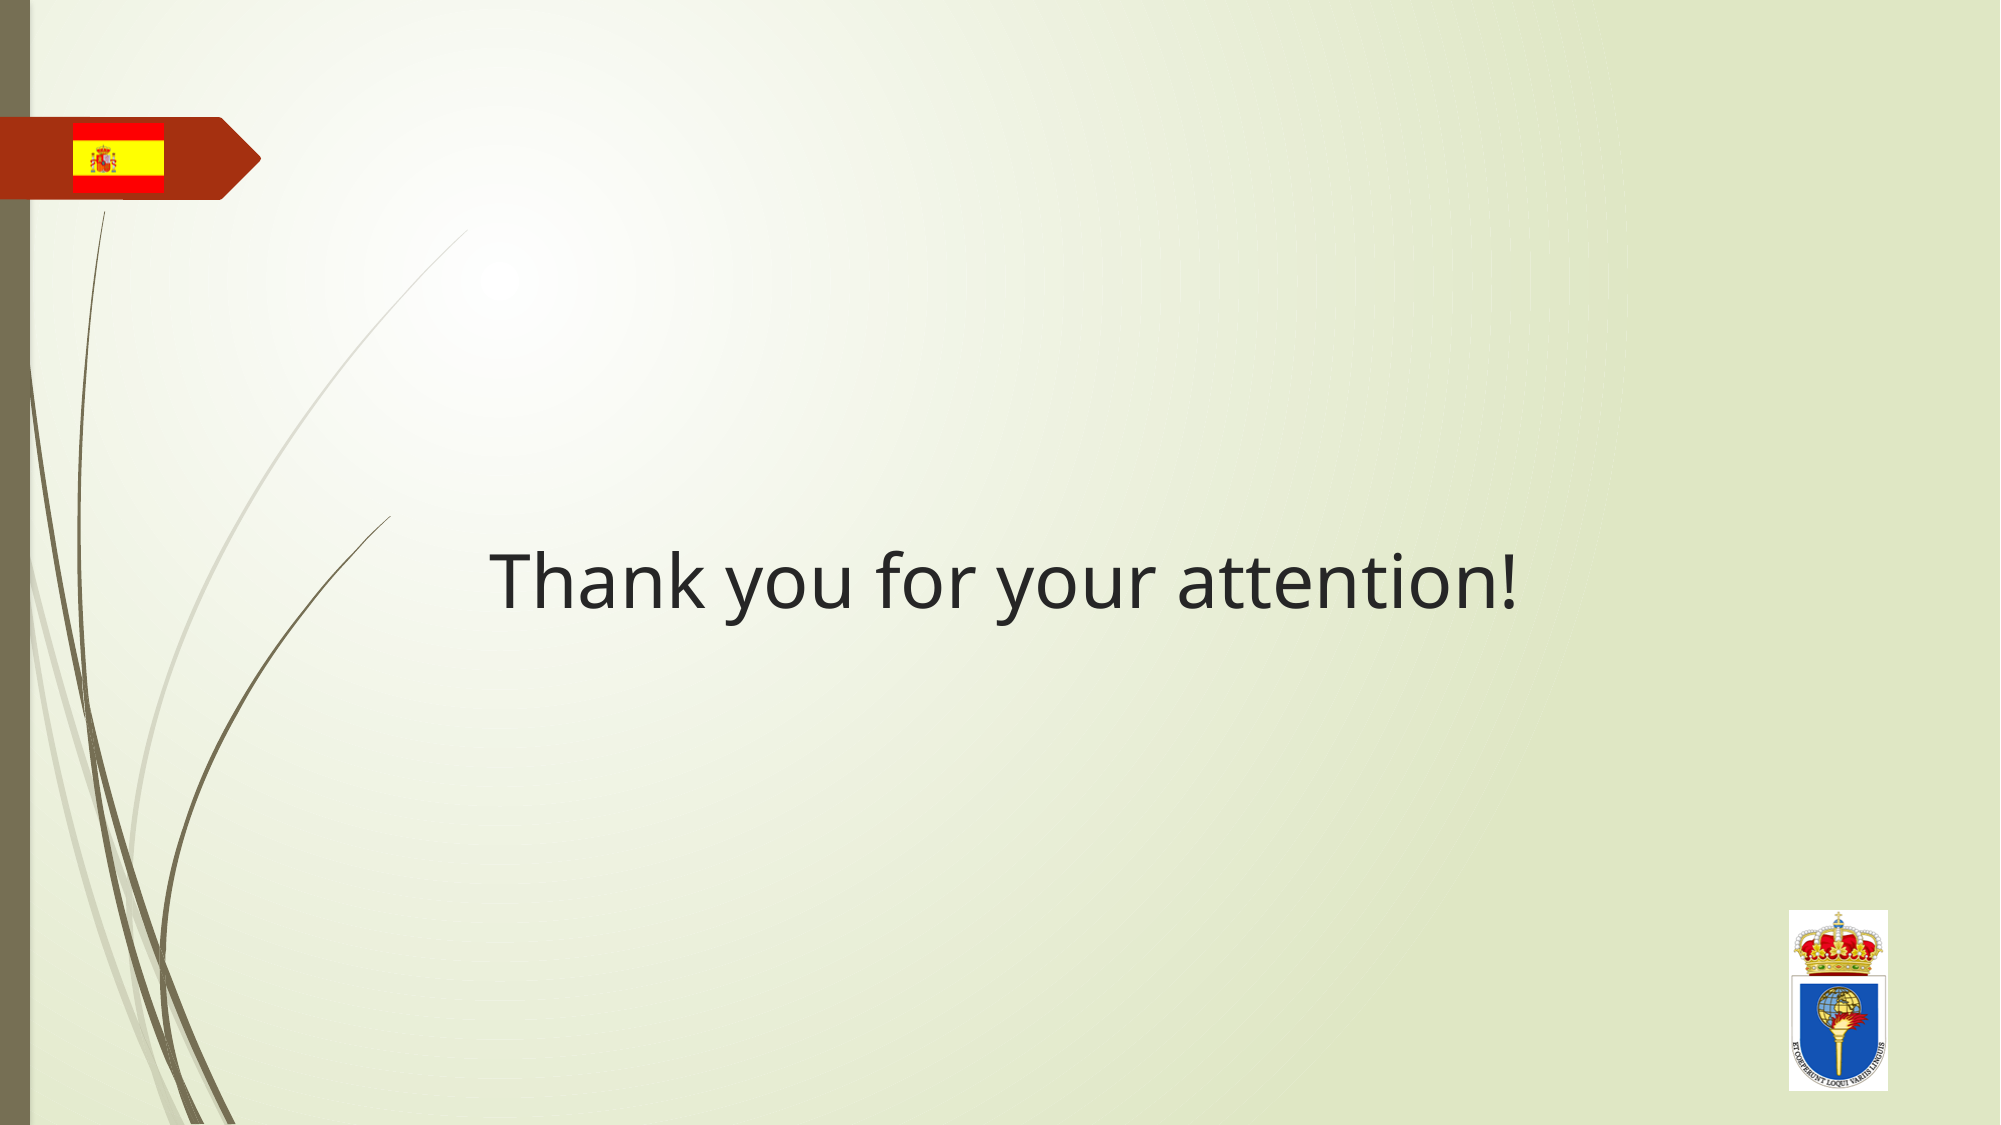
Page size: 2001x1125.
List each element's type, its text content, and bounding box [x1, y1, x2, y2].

picture [1788, 909, 1888, 1092]
title Thank you for your attention! [475, 526, 1938, 737]
picture [72, 123, 165, 193]
